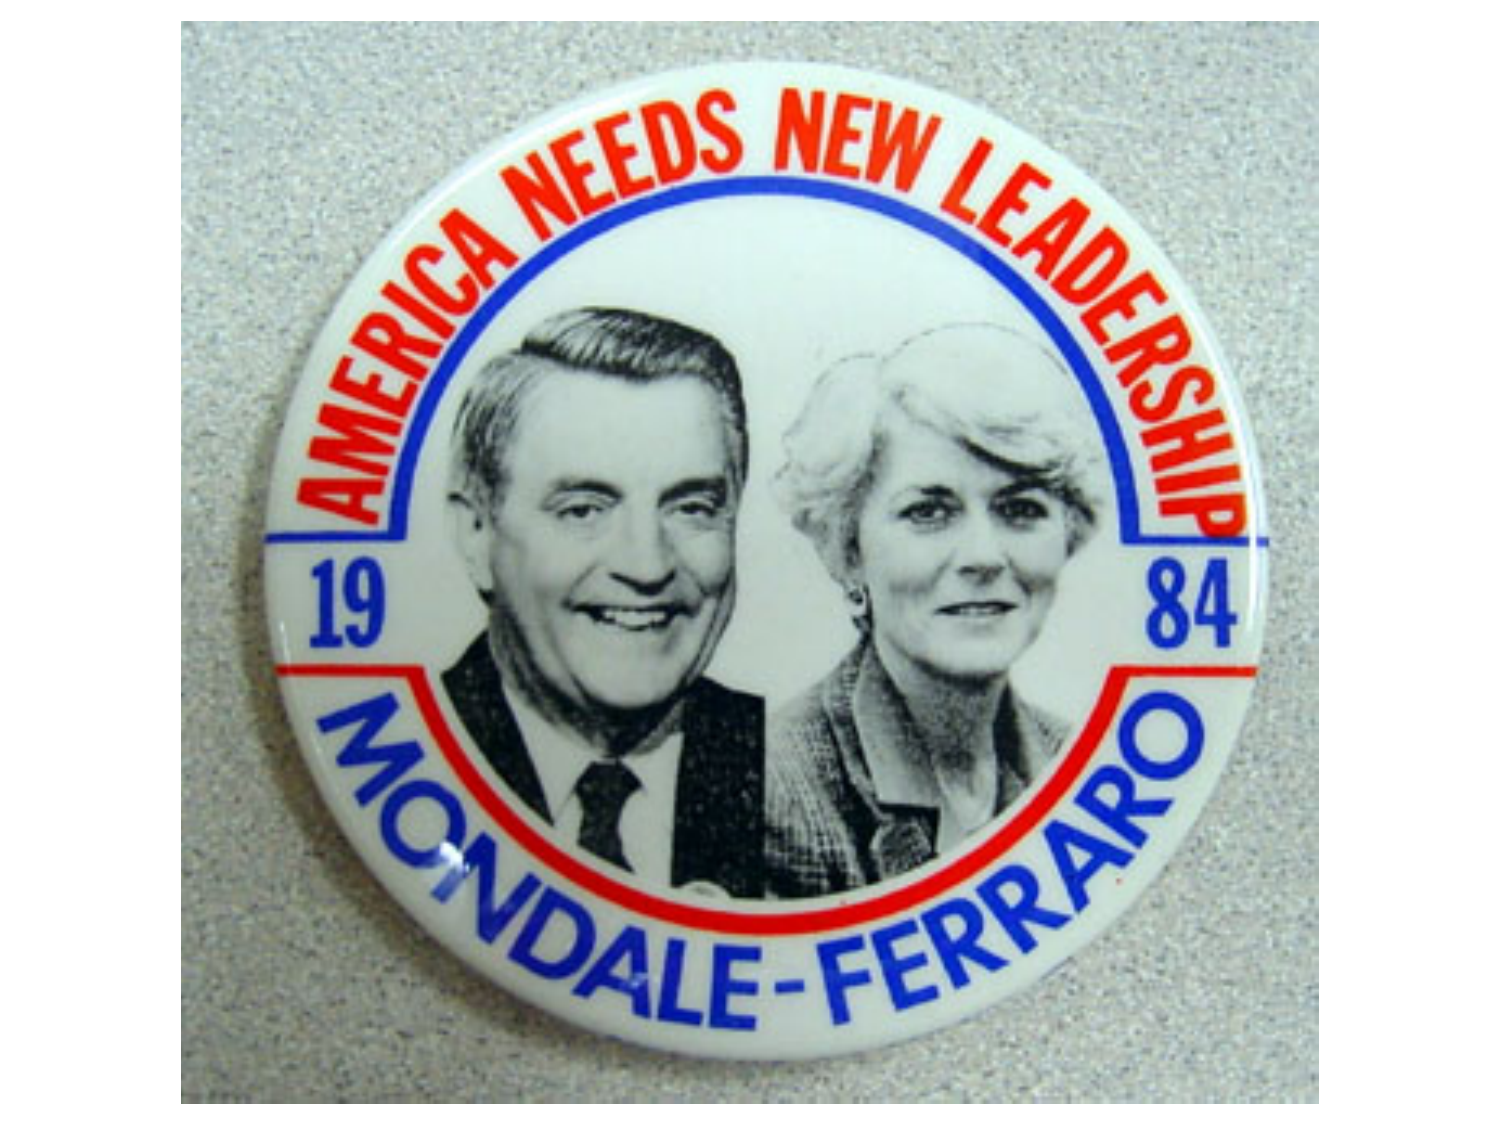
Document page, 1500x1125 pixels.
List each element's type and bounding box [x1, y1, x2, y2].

picture [180, 21, 1319, 1104]
